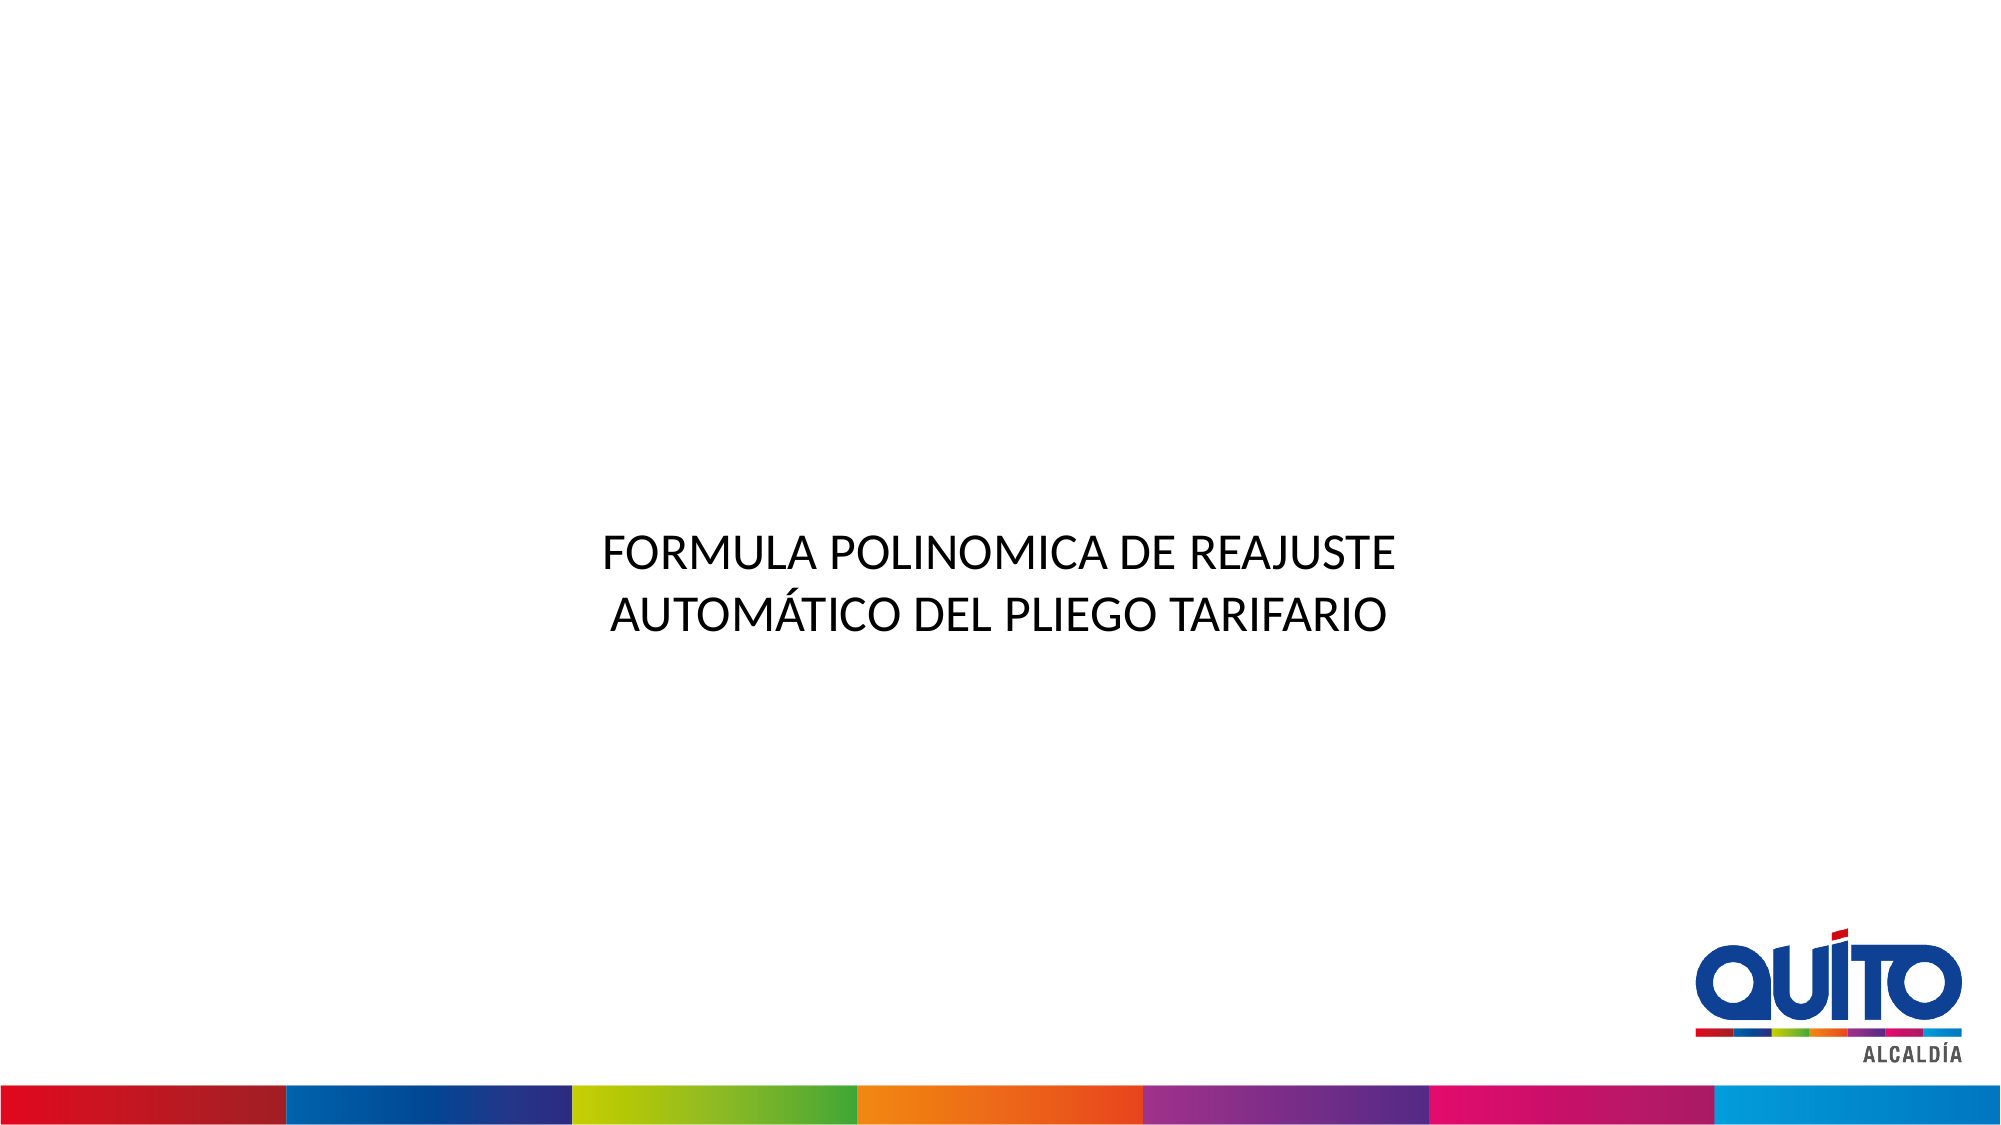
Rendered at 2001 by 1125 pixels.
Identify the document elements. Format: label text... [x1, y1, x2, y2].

picture [0, 928, 2000, 1125]
text_box FORMULA POLINOMICA DE REAJUSTE AUTOMÁTICO DEL PLIEGO TARIFARIO [447, 509, 1552, 650]
